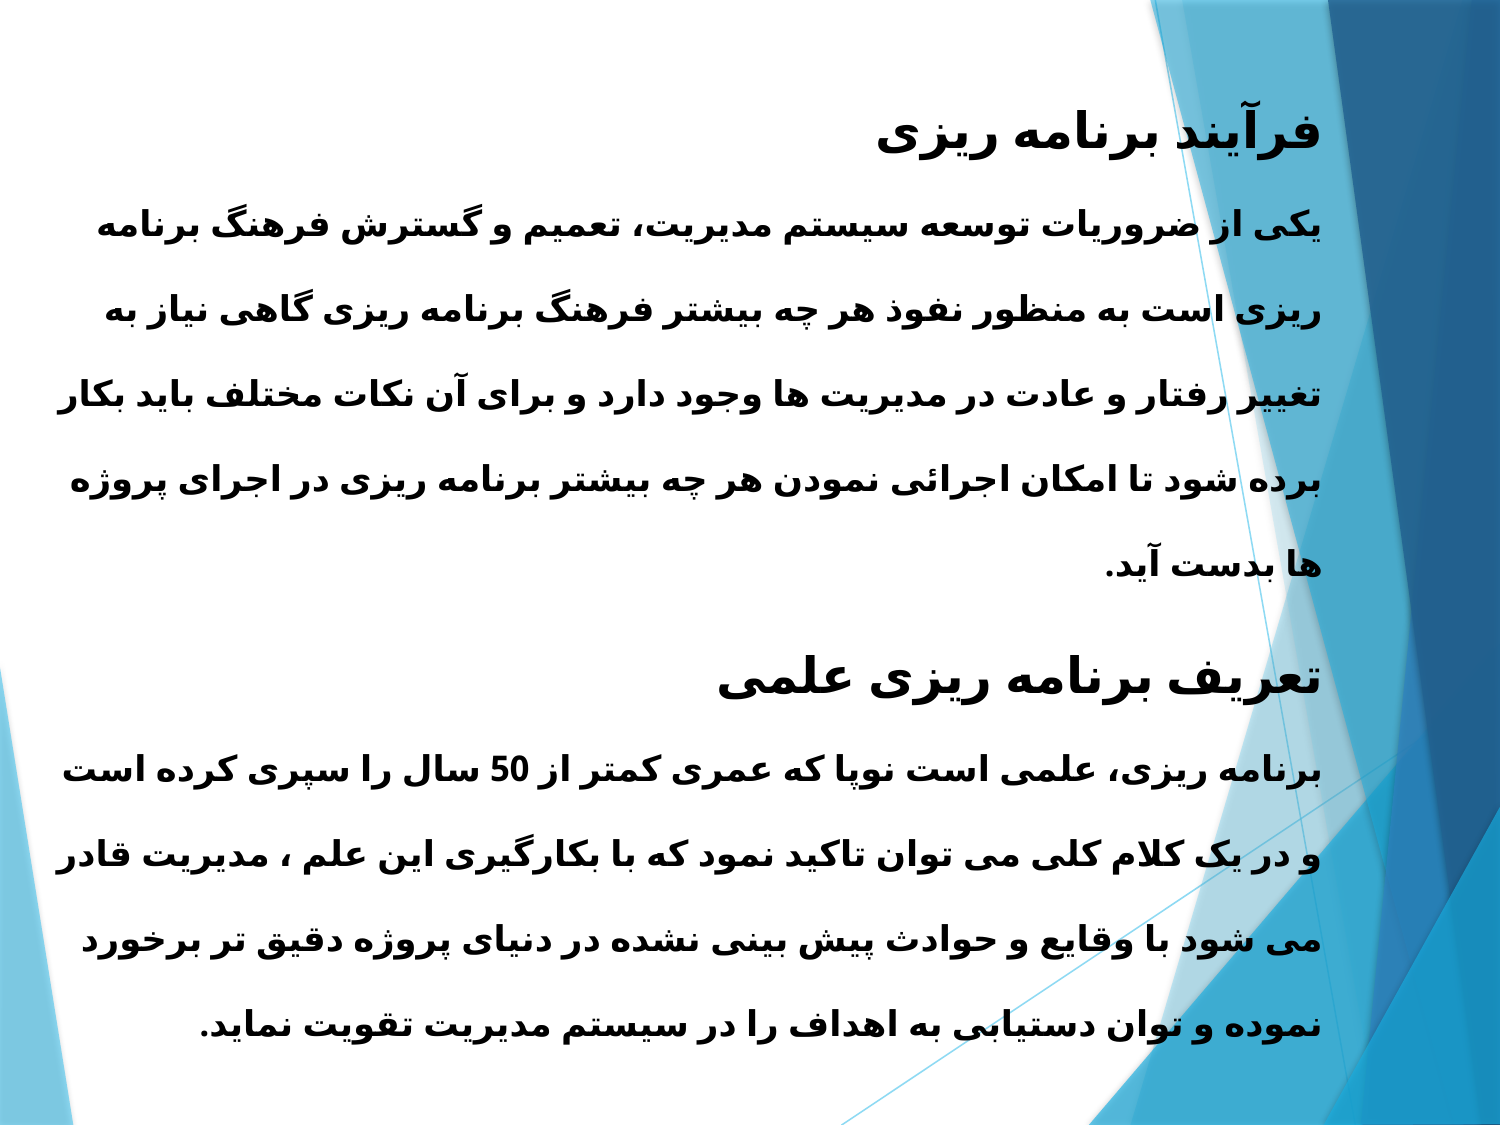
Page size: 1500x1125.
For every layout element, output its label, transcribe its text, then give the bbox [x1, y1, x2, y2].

text_box فرآیند برنامه ریزی یکی از ضروریات توسعه سیستم مدیریت، تعمیم و گسترش فرهنگ برنامه ریزی است به منظور نفوذ هر چه بیشتر فرهنگ برنامه ریزی گاهی نیاز به تغییر رفتار و عادت در مدیریت ها وجود دارد و برای آن نکات مختلف باید بکار برده شود تا امکان اجرائی نمودن هر چه بیشتر برنامه ریزی در اجرای پروژه ها بدست آید. تعریف برنامه ریزی علمی برنامه ریزی، علمی است نوپا که عمری کمتر از 50 سال را سپری کرده است و در یک کلام کلی می توان تاکید نمود که با بکارگیری این علم ، مدیریت قادر می شود با وقایع و حوادث پیش بینی نشده در دنیای پروژه دقیق تر برخورد نموده و توان دستیابی به اهداف را در سیستم مدیریت تقویت نماید. [30, 30, 1339, 1051]
